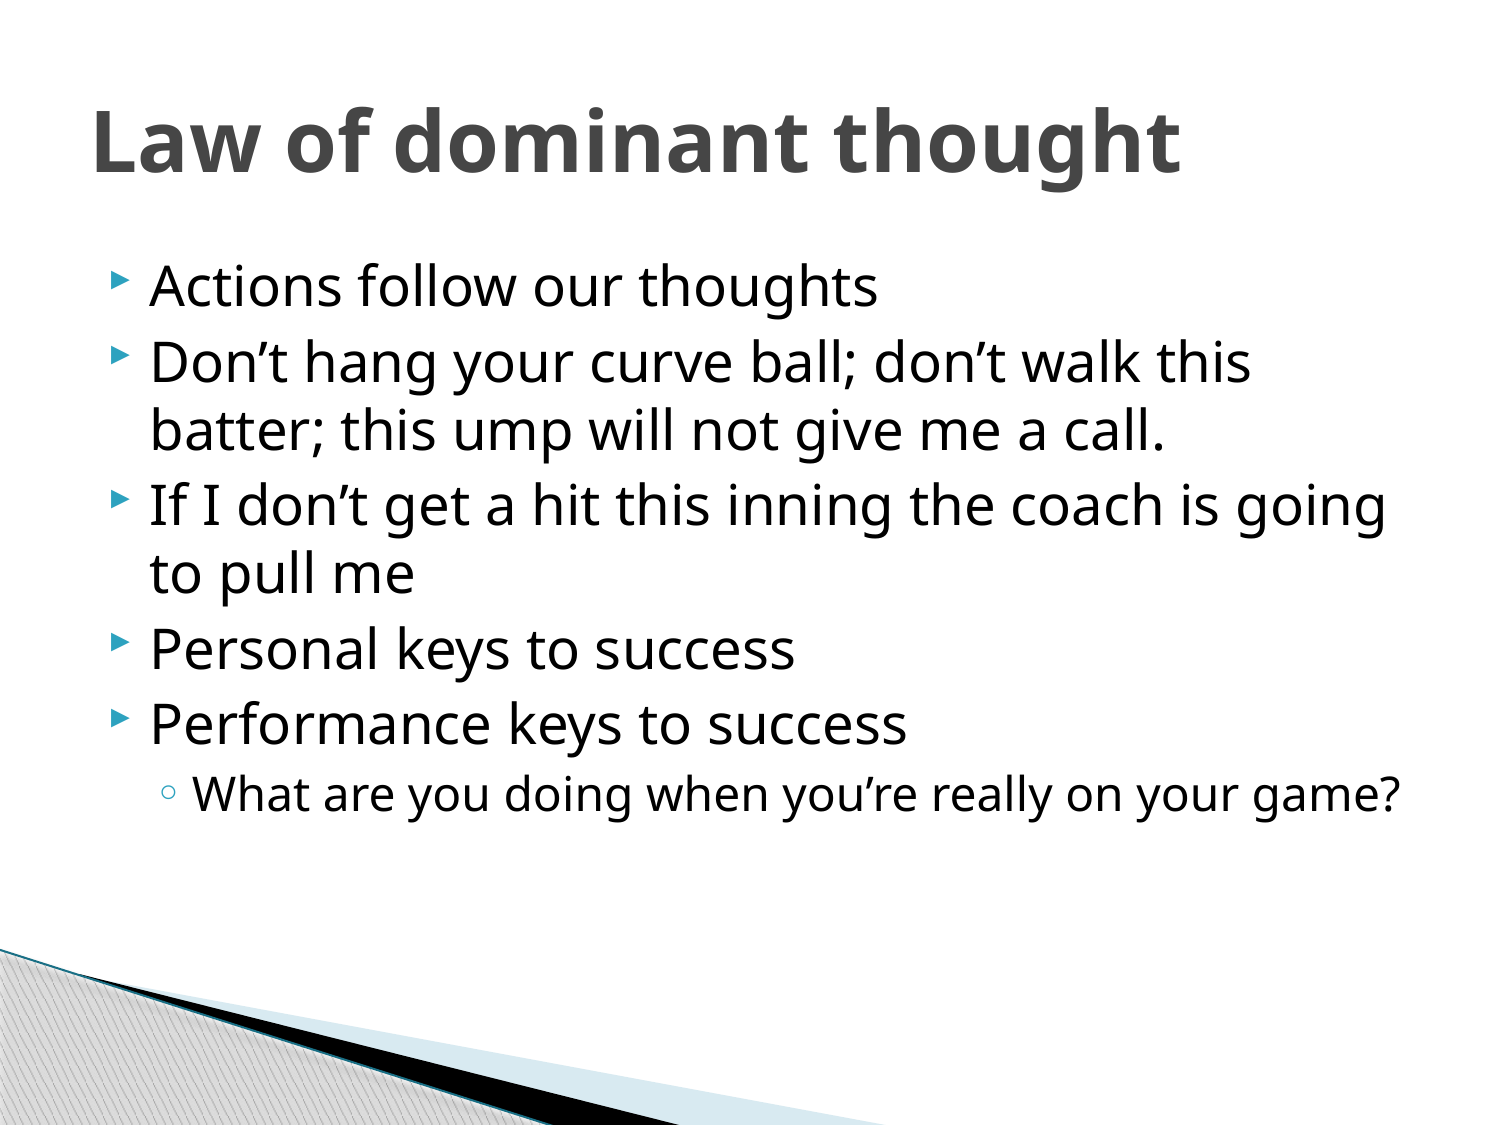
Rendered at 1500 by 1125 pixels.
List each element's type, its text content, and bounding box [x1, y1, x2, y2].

title Law of dominant thought [75, 45, 1425, 233]
list Actions follow our thoughts Don’t hang your curve ball; don’t walk this batter; this ump will not give me a call. If I don’t get a hit this inning the coach is going to pull me Personal keys to success Performance keys to success What are you doing when you’re really on your game? [74, 242, 1426, 986]
